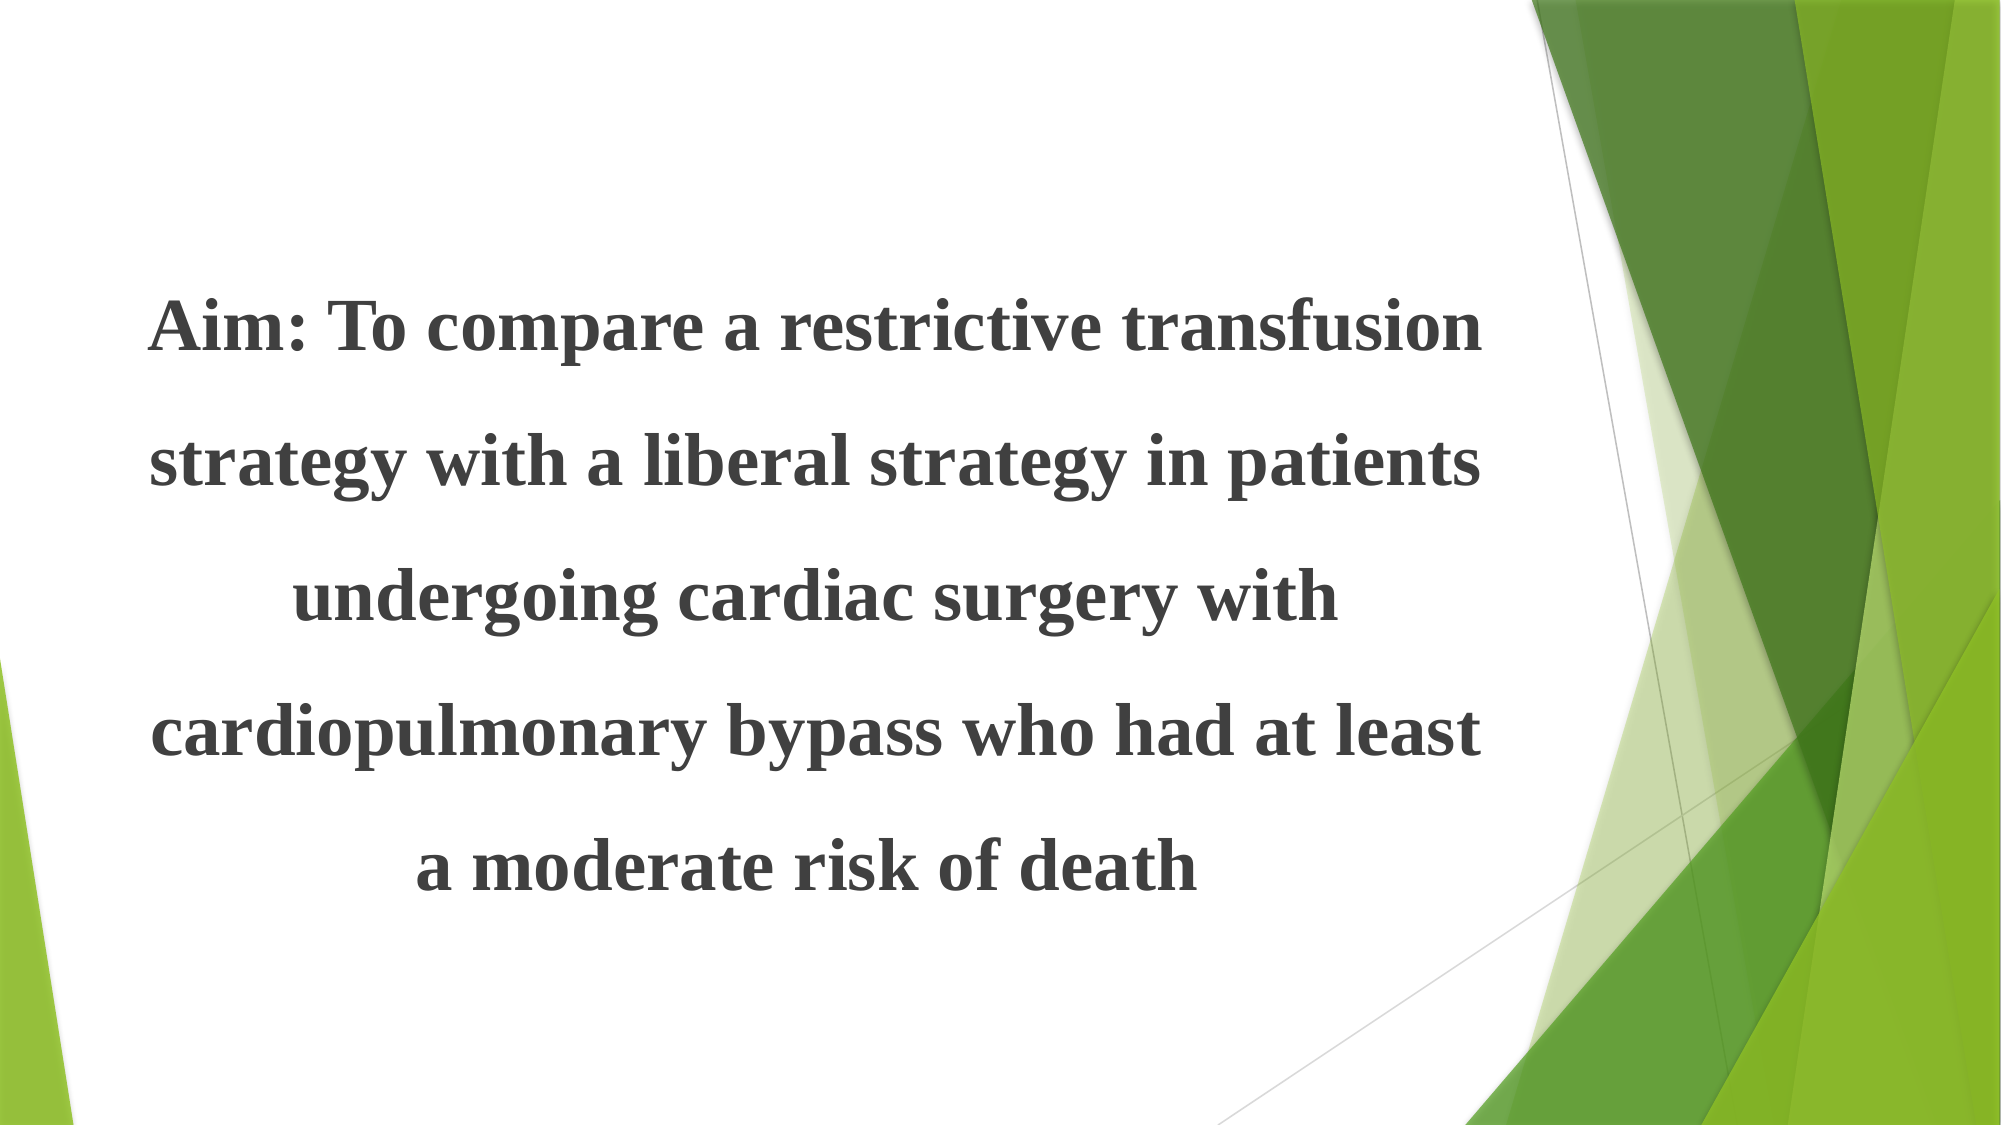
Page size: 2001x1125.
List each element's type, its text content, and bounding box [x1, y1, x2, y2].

list Aim: To compare a restrictive transfusion strategy with a liberal strategy in patients undergoing cardiac surgery with cardiopulmonary bypass who had at least a moderate risk of death [111, 222, 1522, 992]
